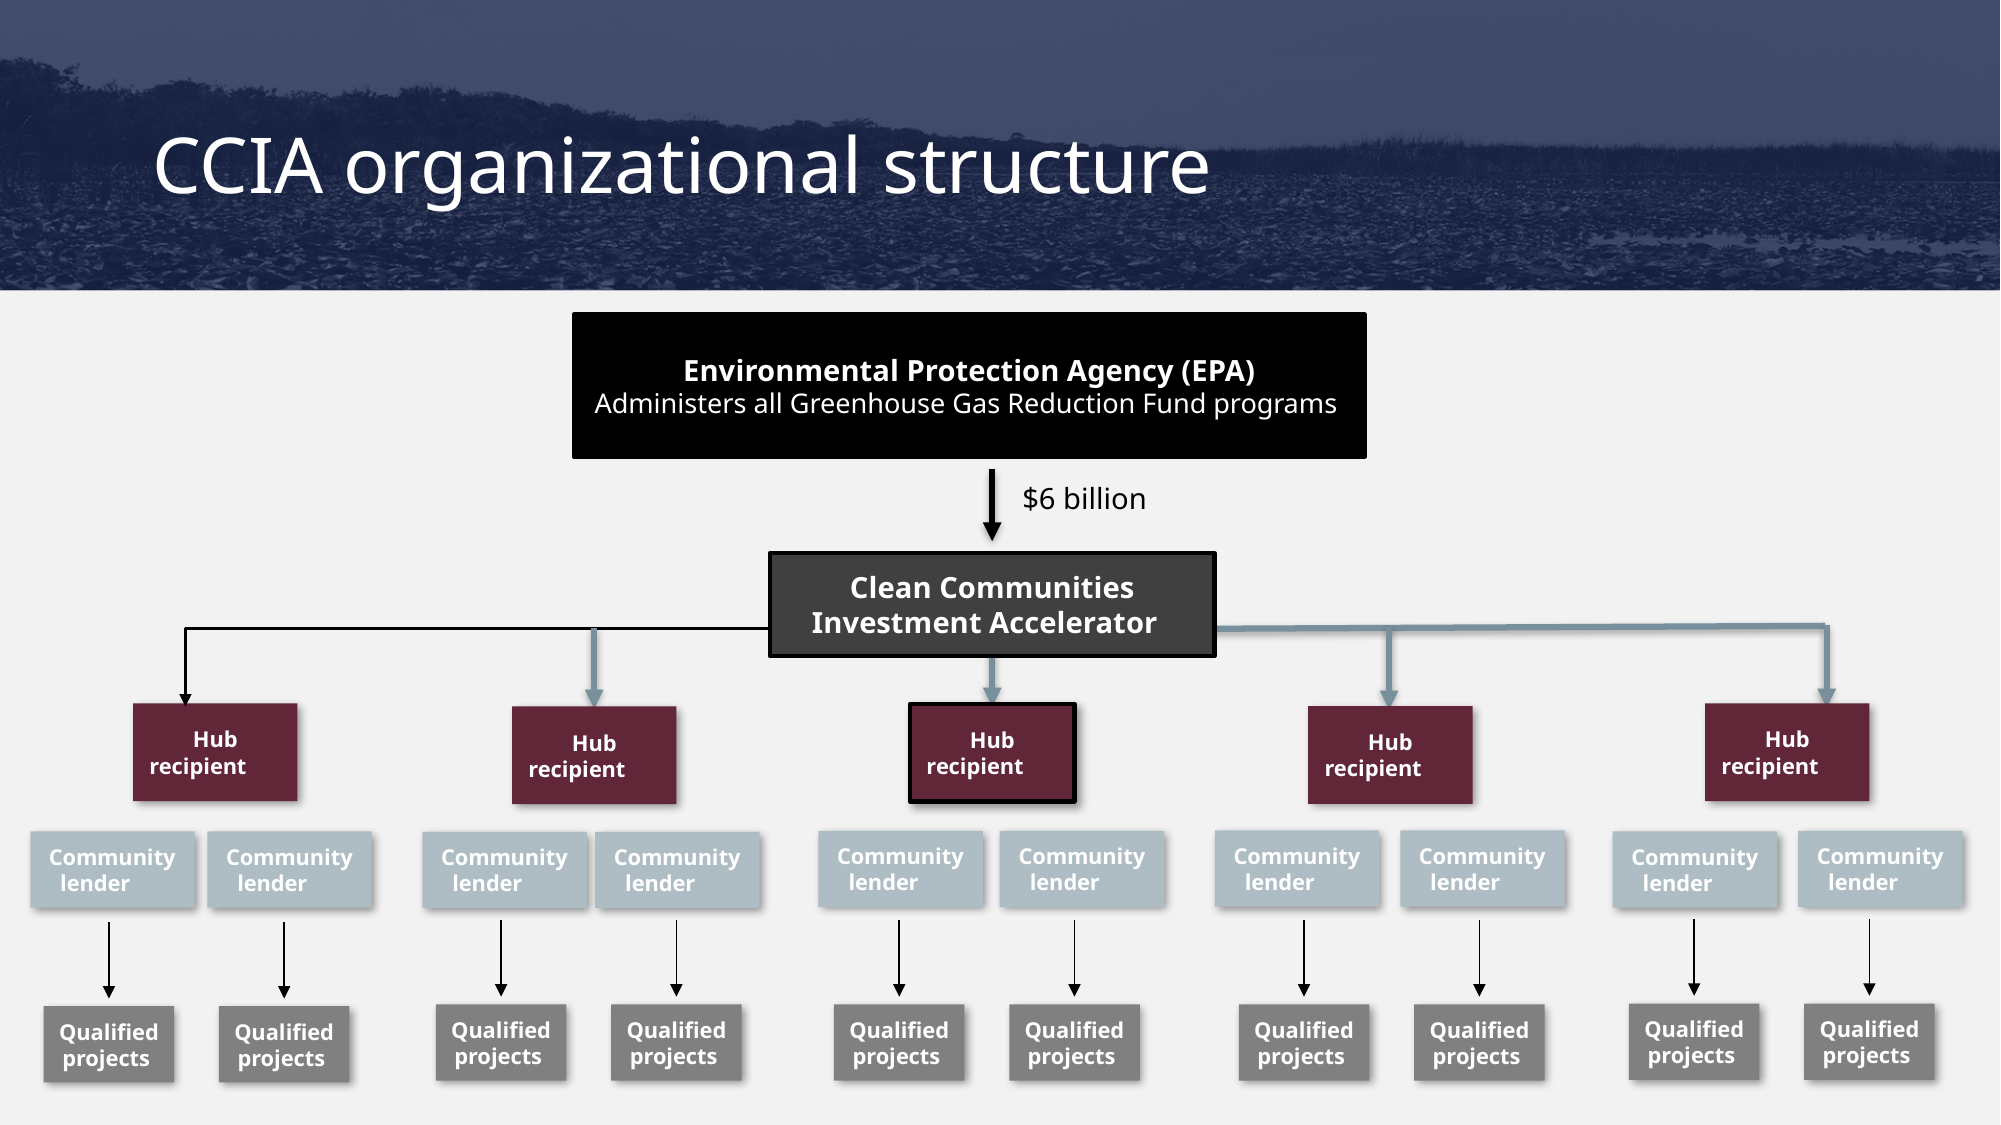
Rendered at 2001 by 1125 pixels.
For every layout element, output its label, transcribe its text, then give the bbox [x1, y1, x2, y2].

text_box Community lender [998, 829, 1166, 909]
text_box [1164, 625, 1826, 630]
text_box Qualified projects [1412, 1002, 1547, 1083]
text_box Qualified projects [1237, 1002, 1371, 1083]
text_box Community lender [205, 829, 374, 910]
title CCIA organizational structure [137, 59, 1863, 278]
text_box Community lender [1796, 829, 1965, 909]
text_box Qualified projects [609, 1002, 744, 1083]
text_box Community lender [1213, 828, 1381, 909]
text_box Community lender [28, 829, 197, 910]
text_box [185, 628, 593, 707]
text_box Qualified projects [217, 1004, 352, 1085]
text_box Hub recipient [1703, 701, 1872, 803]
text_box $6 billion [1007, 472, 1258, 523]
text_box Qualified projects [832, 1002, 967, 1083]
text_box Qualified projects [434, 1002, 568, 1083]
text_box Qualified projects [1007, 1002, 1142, 1083]
text_box Community lender [816, 829, 985, 909]
text_box Community lender [1398, 828, 1567, 909]
text_box Hub recipient [1306, 704, 1475, 806]
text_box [595, 628, 805, 707]
picture [0, 0, 2000, 290]
text_box Qualified projects [42, 1004, 176, 1085]
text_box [909, 634, 1075, 802]
text_box Community lender [1611, 829, 1779, 910]
text_box Qualified projects [1627, 1001, 1762, 1082]
text_box Community lender [420, 830, 589, 910]
text_box Clean Communities Investment Accelerator [768, 551, 1217, 658]
text_box Qualified projects [1802, 1001, 1937, 1082]
text_box Hub recipient [131, 701, 300, 803]
text_box Community lender [593, 830, 762, 910]
text_box Hub recipient [510, 715, 679, 806]
text_box Environmental Protection Agency (EPA) Administers all Greenhouse Gas Reduction Fund programs [572, 312, 1367, 459]
